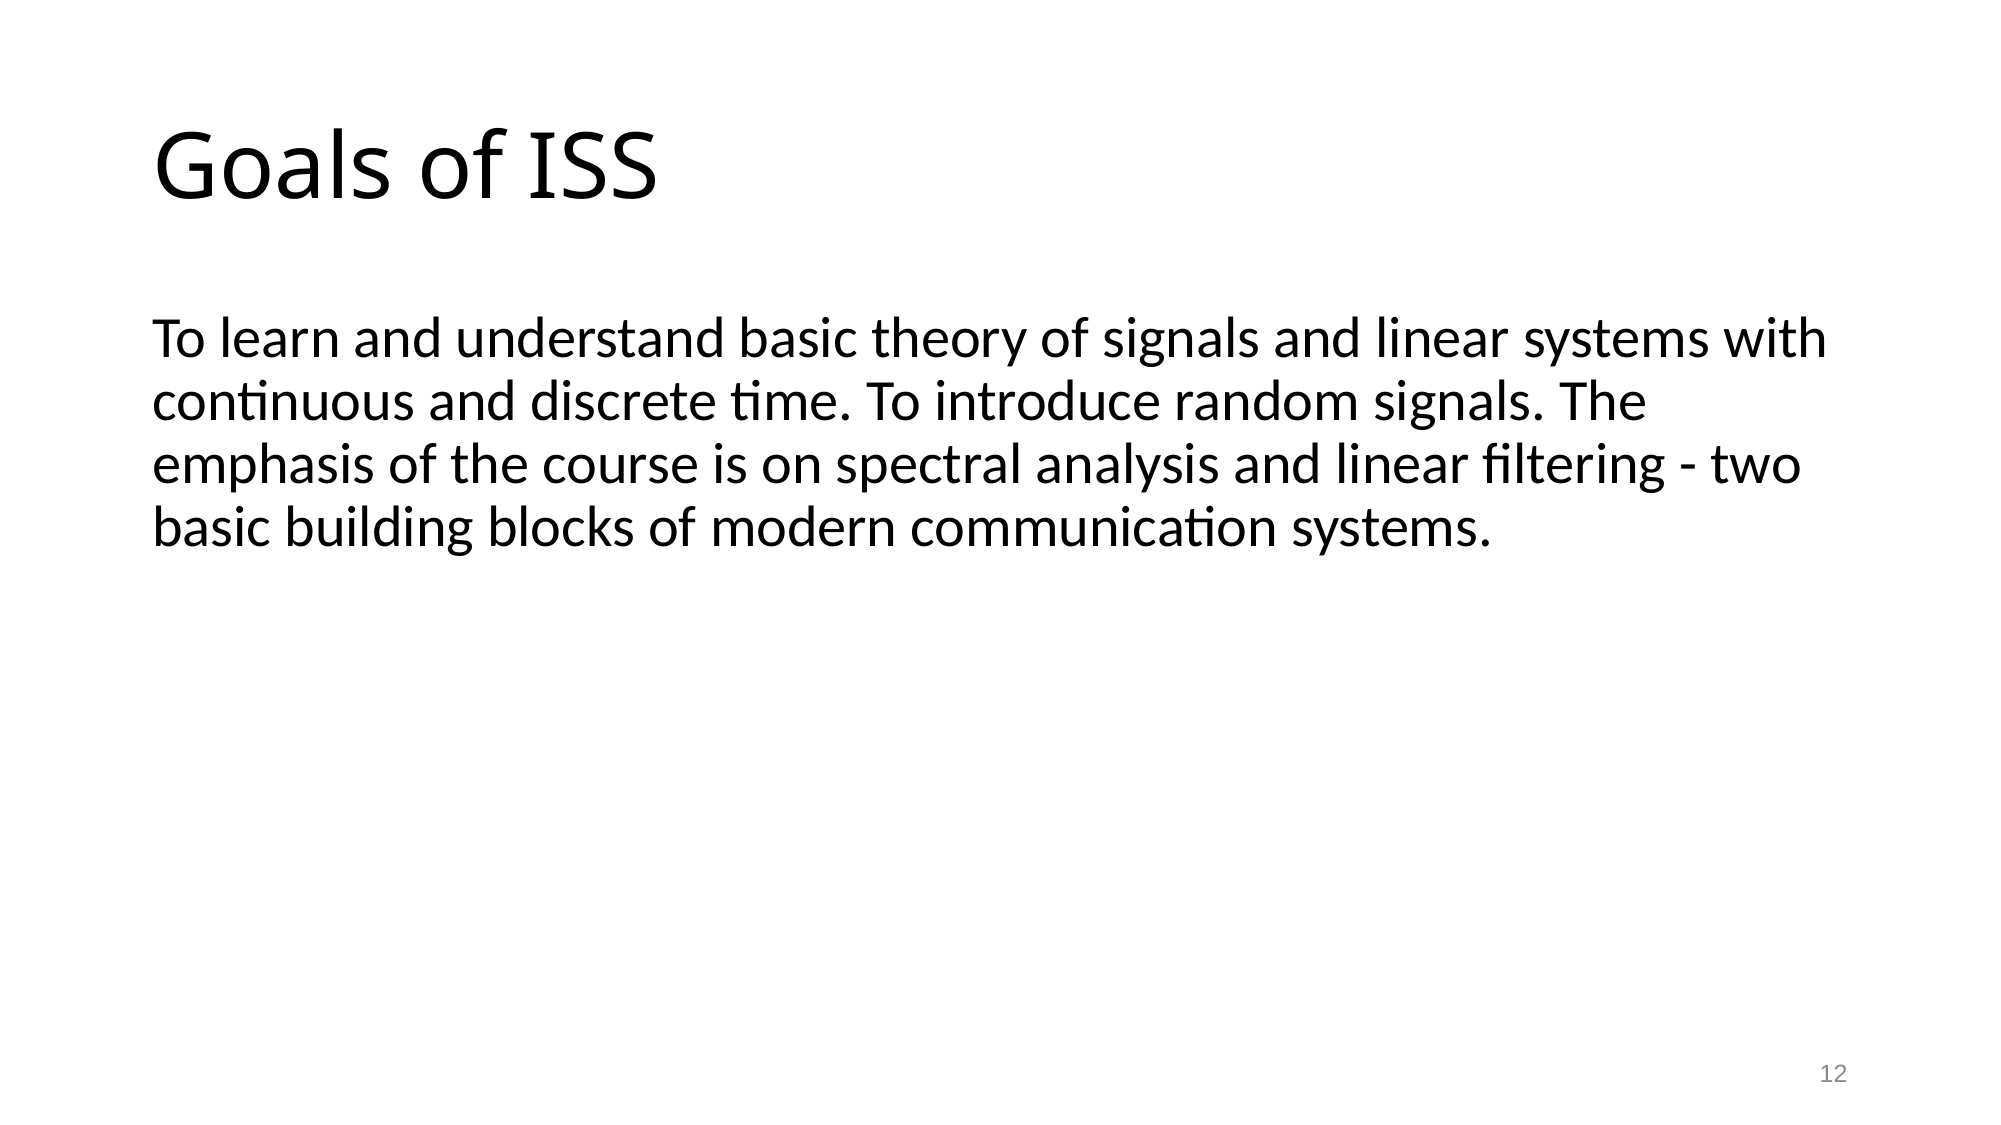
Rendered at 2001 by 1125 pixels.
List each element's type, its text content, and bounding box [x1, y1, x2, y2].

title Goals of ISS [137, 59, 1863, 278]
slide_number 12 [1412, 1042, 1863, 1103]
list To learn and understand basic theory of signals and linear systems with continuous and discrete time. To introduce random signals. The emphasis of the course is on spectral analysis and linear filtering - two basic building blocks of modern communication systems. [137, 299, 1863, 1014]
